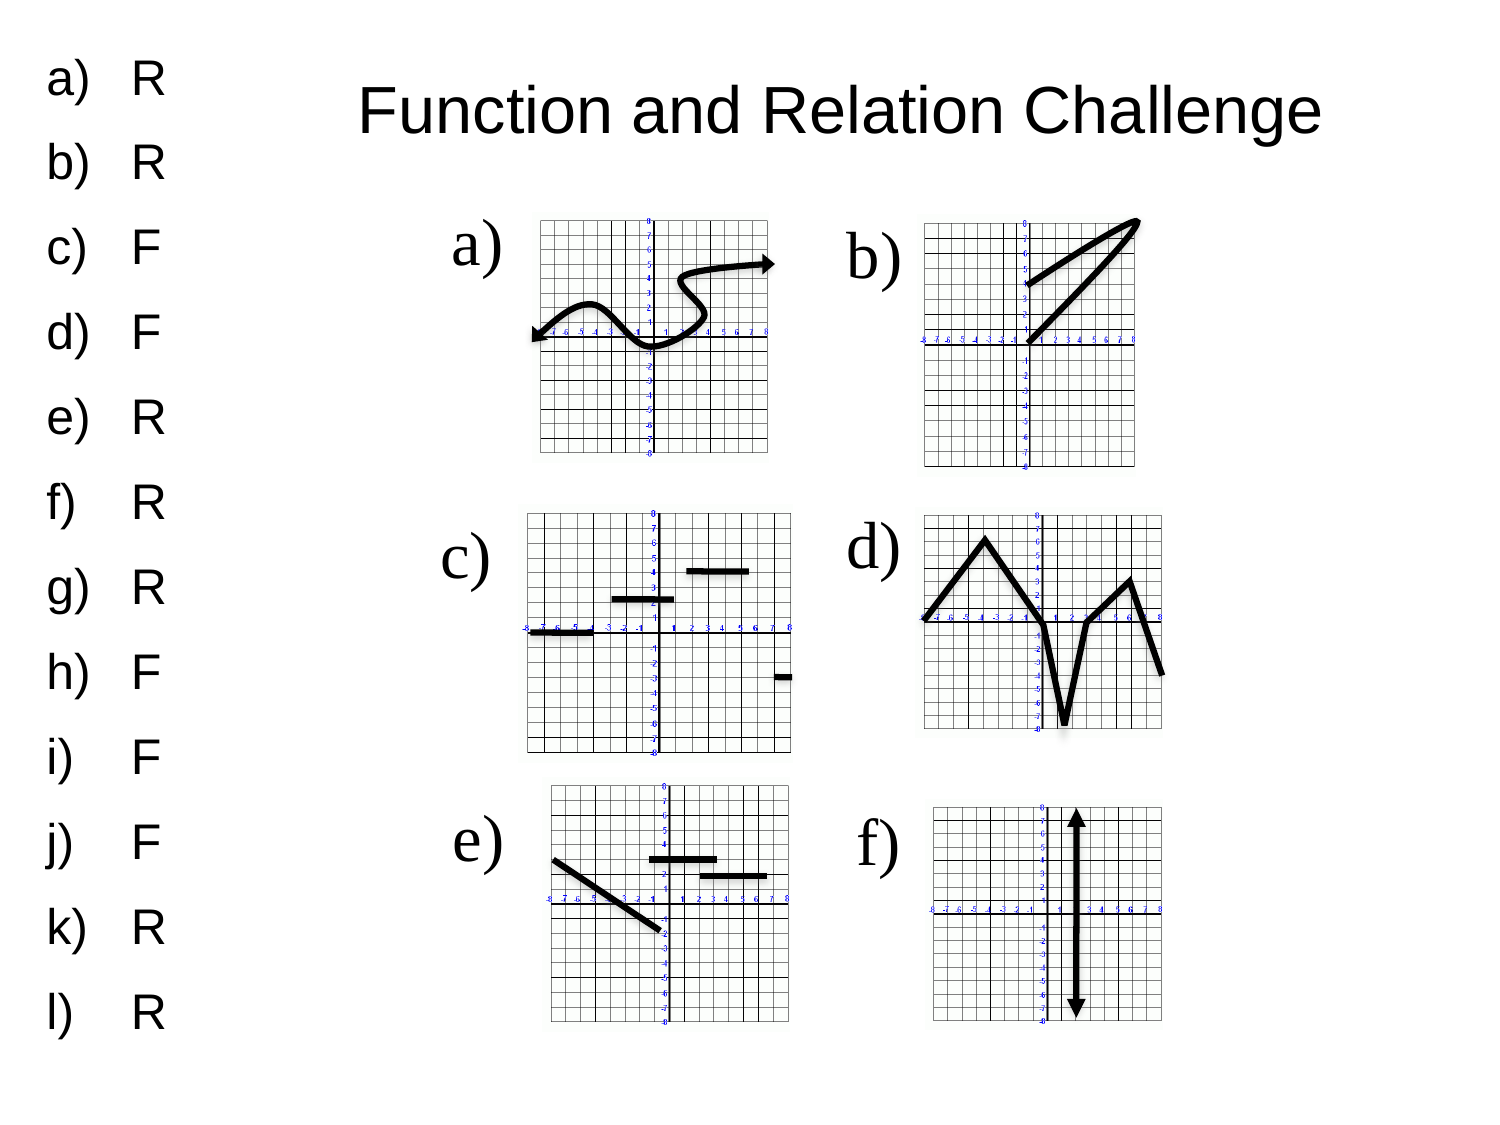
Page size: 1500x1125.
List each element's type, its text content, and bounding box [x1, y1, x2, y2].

text_box R R F F R R R F F F R R [31, 37, 196, 1047]
text_box Function and Relation Challenge [343, 59, 1339, 154]
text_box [915, 507, 1163, 738]
text_box f) [841, 791, 916, 887]
text_box a) [437, 191, 519, 287]
text_box e) [437, 787, 520, 883]
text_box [916, 212, 1138, 477]
text_box d) [831, 495, 917, 590]
text_box b) [831, 204, 918, 299]
text_box c) [425, 504, 508, 599]
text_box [542, 777, 790, 1032]
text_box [531, 212, 776, 464]
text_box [518, 504, 793, 763]
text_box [925, 799, 1163, 1030]
